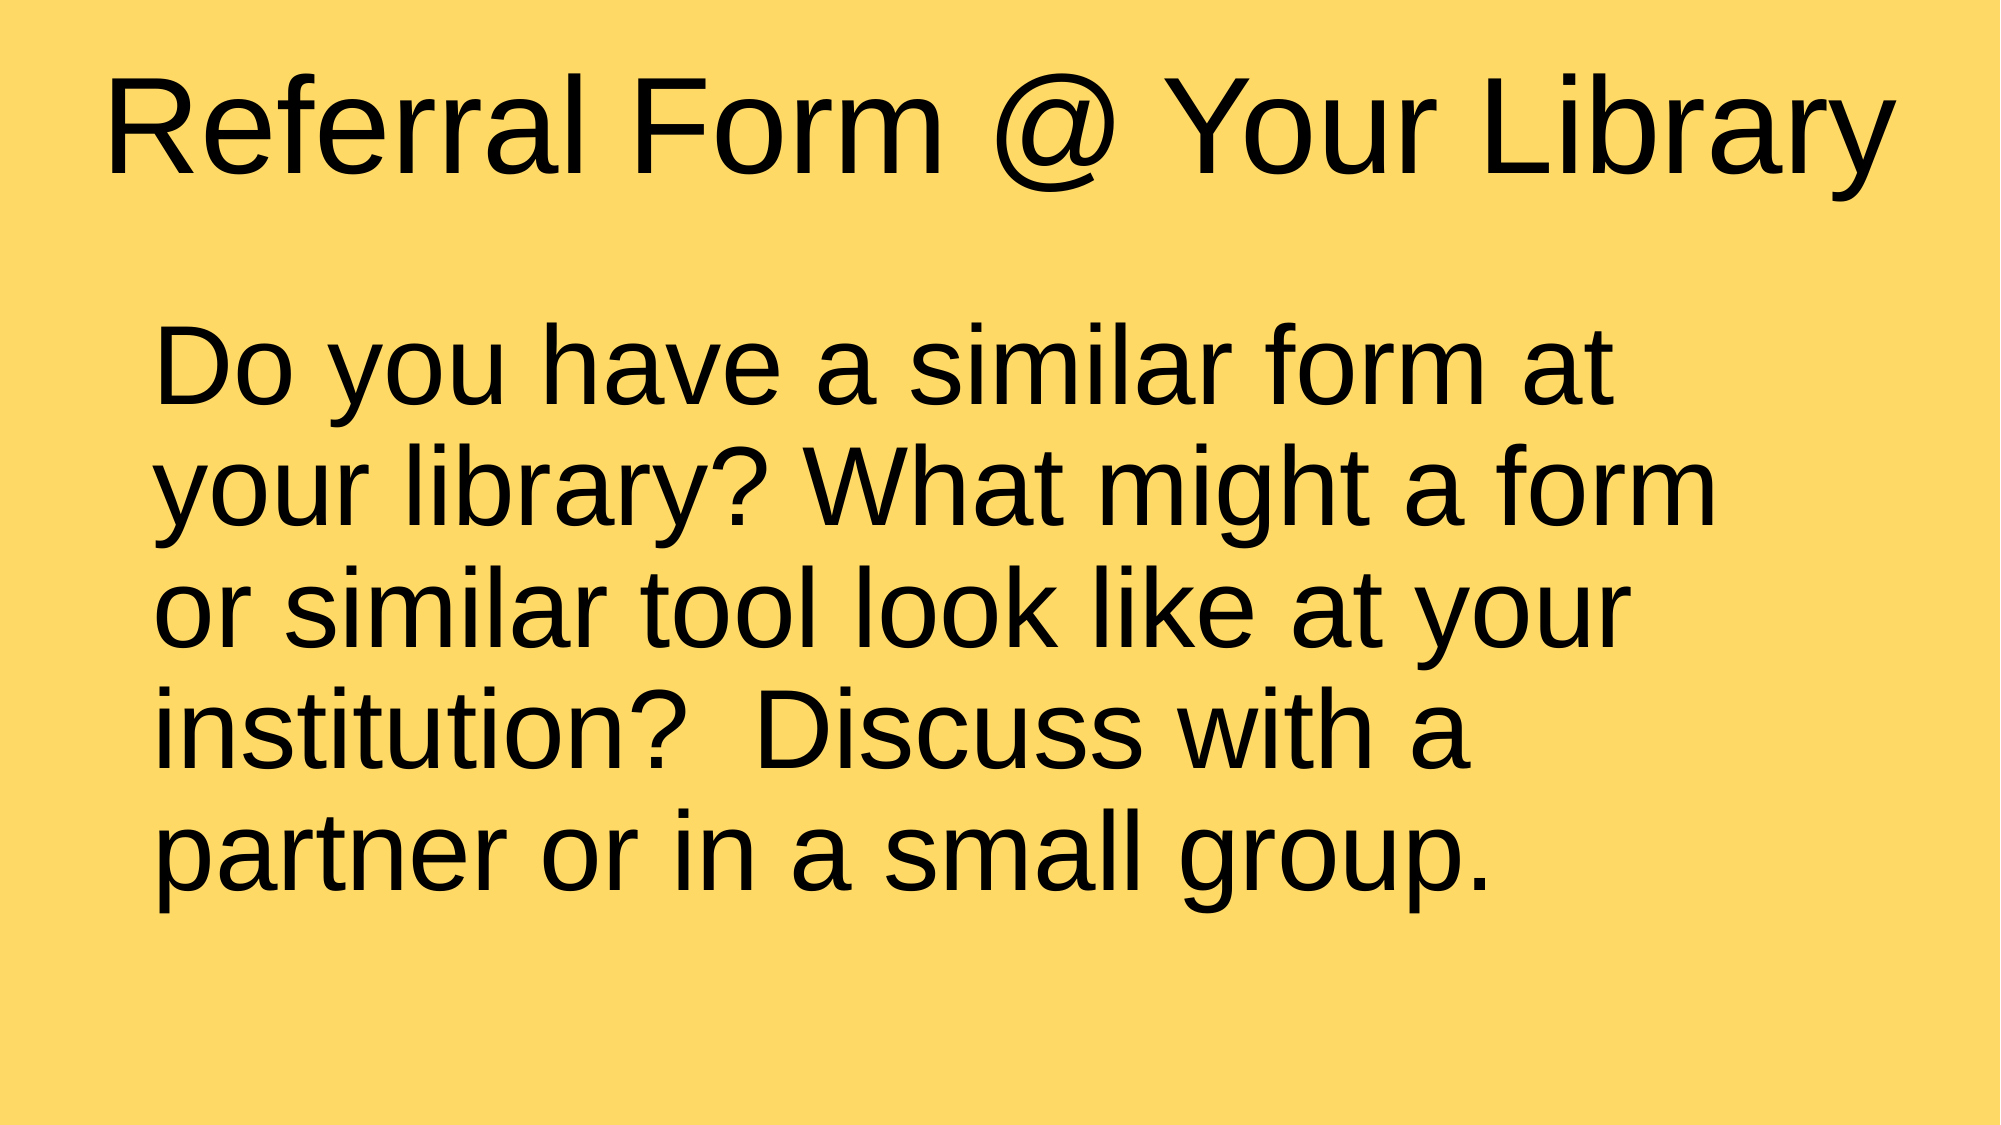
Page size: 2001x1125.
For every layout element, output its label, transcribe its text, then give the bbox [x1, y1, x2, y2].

list Do you have a similar form at your library? What might a form or similar tool look like at your institution? Discuss with a partner or in a small group. [137, 299, 1863, 1014]
title Referral Form @ Your Library [0, 0, 2000, 259]
